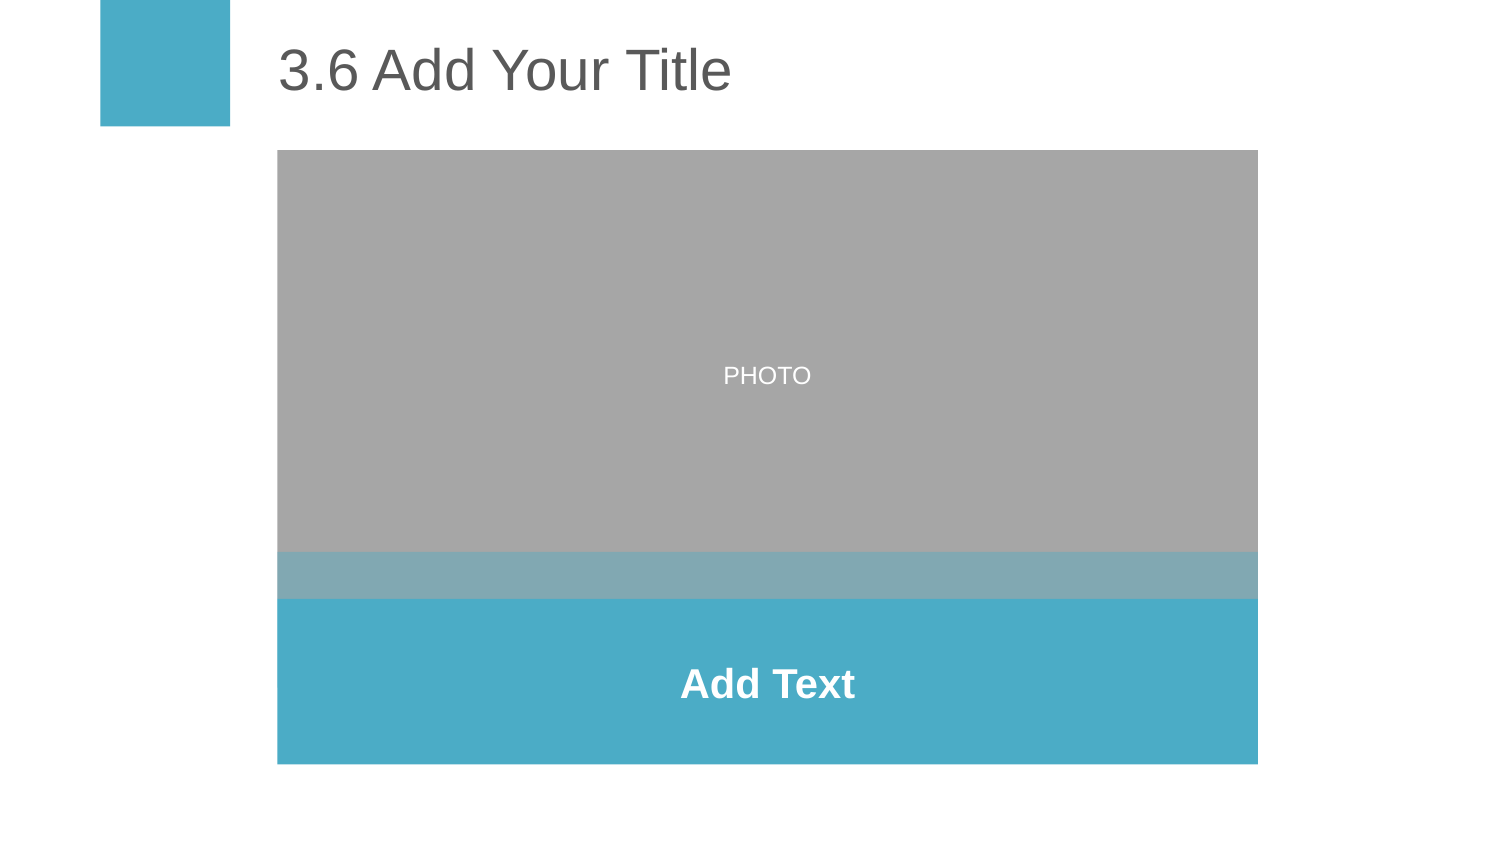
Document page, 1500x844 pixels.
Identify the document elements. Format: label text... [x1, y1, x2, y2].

text_box PHOTO [275, 148, 1260, 550]
title 3.6 Add Your Title [263, 20, 1447, 115]
text_box Add Text [275, 597, 1260, 766]
text_box [275, 550, 1260, 597]
